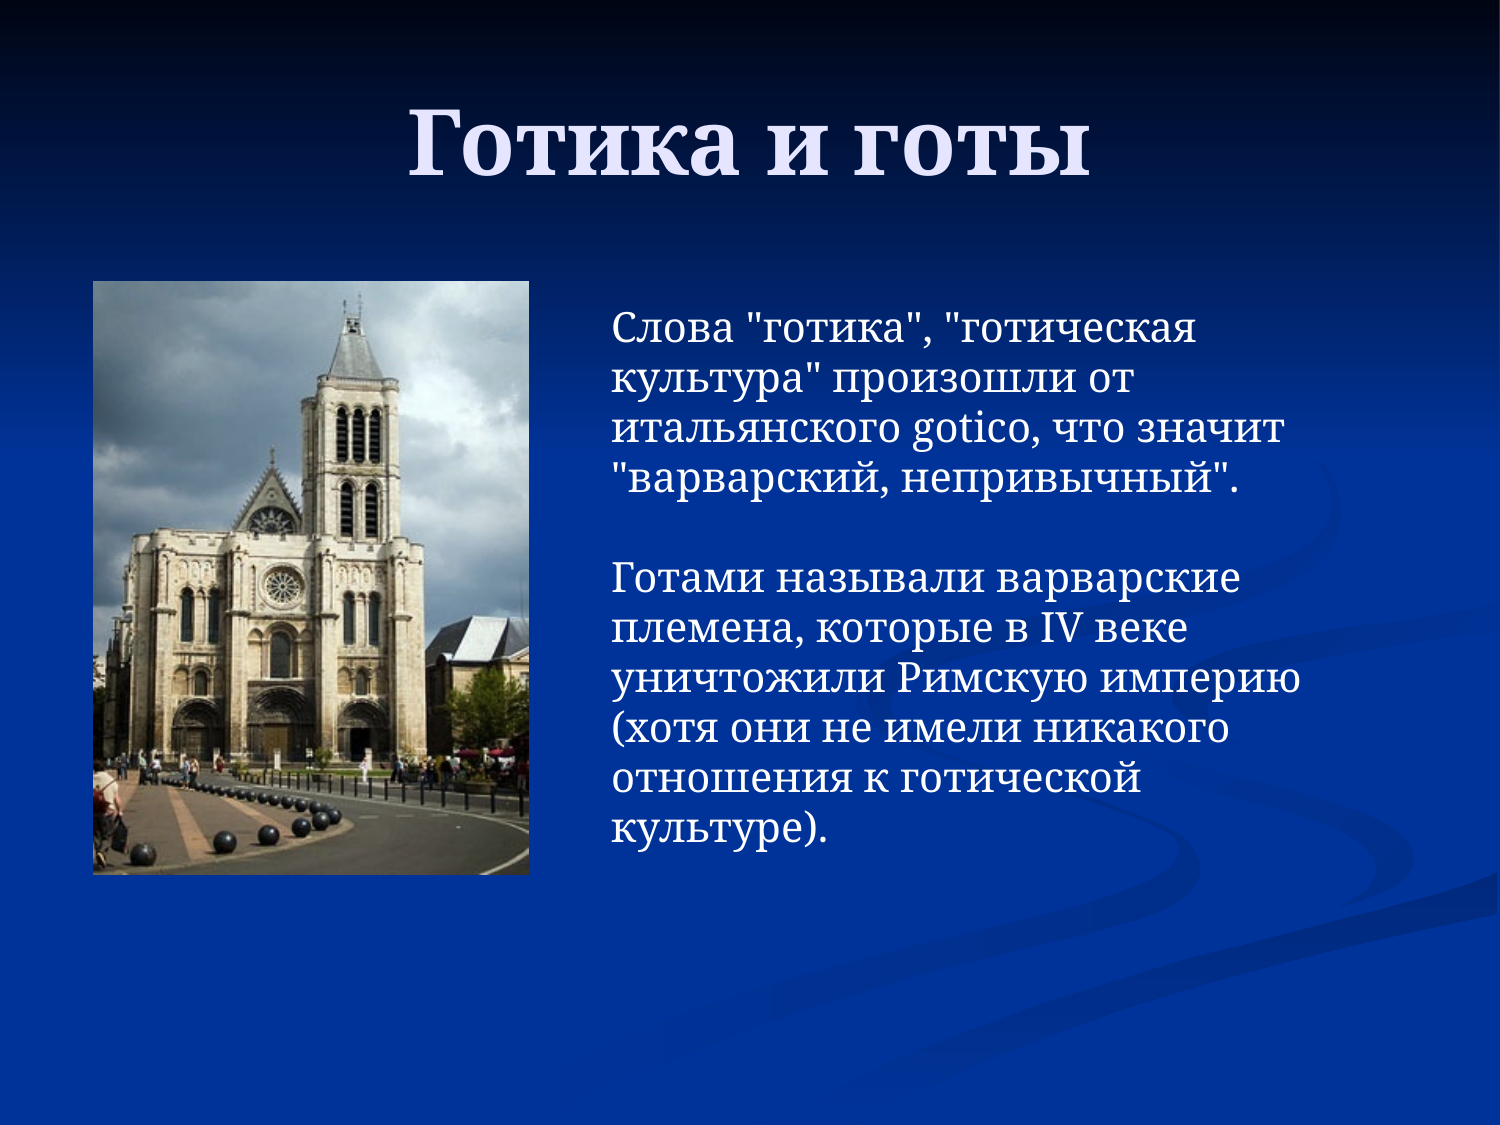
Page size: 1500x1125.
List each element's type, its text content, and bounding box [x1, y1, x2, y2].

picture [93, 280, 529, 876]
text_box Слова "готика", "готическая культура" произошли от итальянского gotico, что значит "варварский, непривычный". Готами называли варварские племена, которые в IV веке уничтожили Римскую империю (хотя они не имели никакого отношения к готической культуре). [596, 292, 1347, 858]
title Готика и готы [74, 44, 1426, 233]
